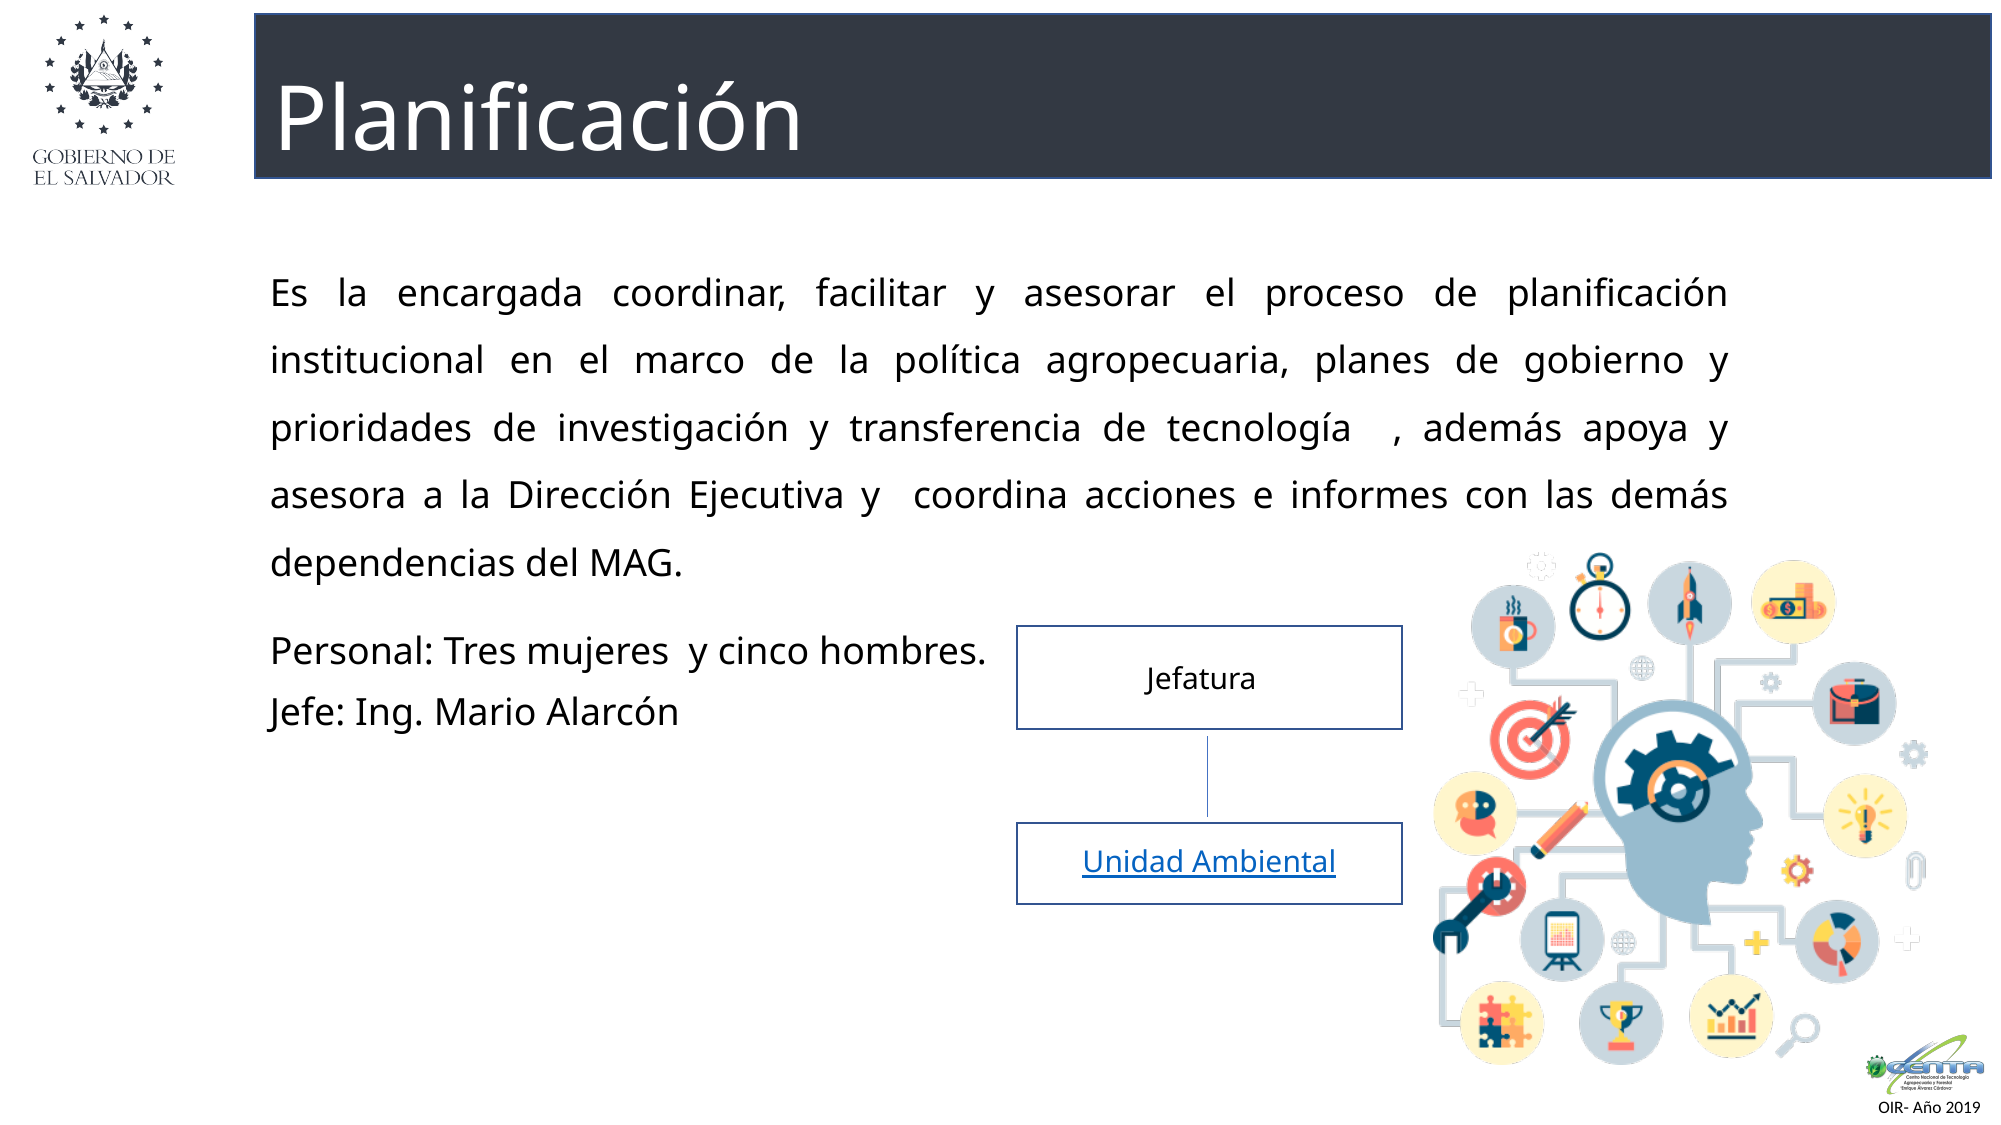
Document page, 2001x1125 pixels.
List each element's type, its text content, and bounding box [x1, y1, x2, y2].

list Es la encargada coordinar, facilitar y asesorar el proceso de planificación institucional en el marco de la política agropecuaria, planes de gobierno y prioridades de investigación y transferencia de tecnología , además apoya y asesora a la Dirección Ejecutiva y coordina acciones e informes con las demás dependencias del MAG. Personal: Tres mujeres y cinco hombres. Jefe: Ing. Mario Alarcón [254, 238, 1746, 762]
picture [33, 14, 175, 185]
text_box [1016, 626, 1403, 905]
picture [1433, 552, 2000, 1107]
title Planificación [258, 19, 1337, 208]
text_box OIR- Año 2019 [1863, 1107, 2000, 1125]
